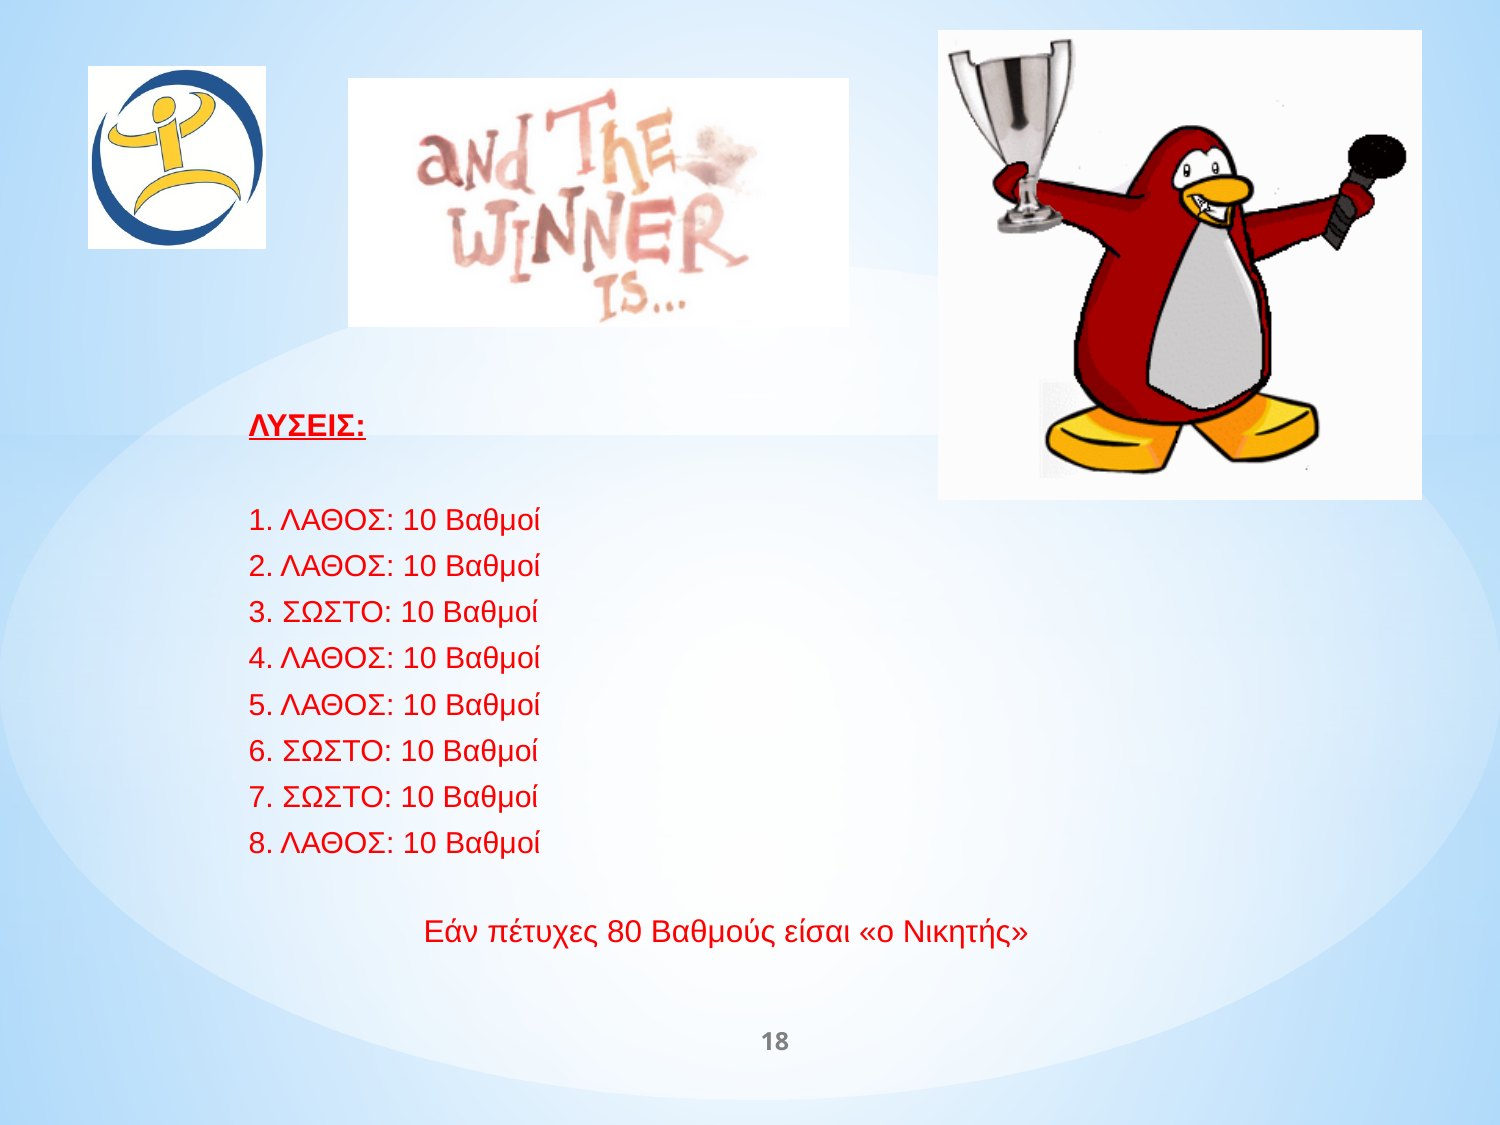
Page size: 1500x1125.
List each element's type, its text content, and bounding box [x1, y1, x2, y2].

slide_number 18 [624, 1012, 925, 1073]
picture [938, 30, 1422, 500]
picture [88, 66, 267, 250]
picture [348, 77, 849, 327]
list ΛΥΣΕΙΣ: 1. ΛΑΘΟΣ: 10 Βαθμοί 2. ΛΑΘΟΣ: 10 Βαθμοί 3. ΣΩΣΤΟ: 10 Βαθμοί 4. ΛΑΘΟΣ: 10 Βαθμοί 5. ΛΑΘΟΣ: 10 Βαθμοί 6. ΣΩΣΤΟ: 10 Βαθμοί 7. ΣΩΣΤΟ: 10 Βαθμοί 8. ΛΑΘΟΣ: 10 Βαθμοί Εάν πέτυχες 80 Βαθμούς είσαι «ο Νικητής» [233, 397, 1250, 965]
